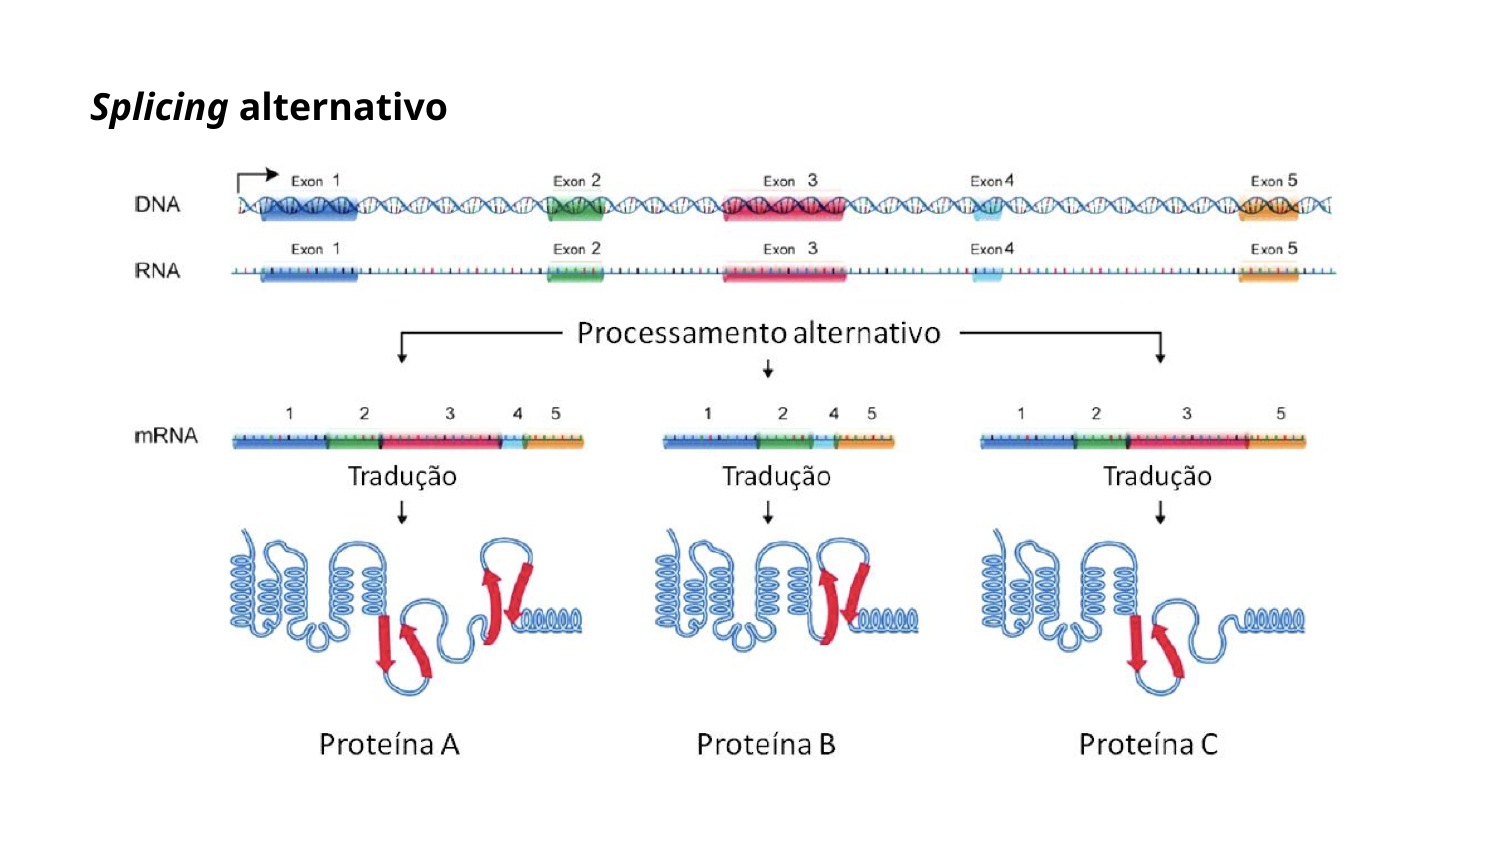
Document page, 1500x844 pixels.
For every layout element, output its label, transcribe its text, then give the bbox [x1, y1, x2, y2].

title Splicing alternativo [75, 67, 1425, 124]
picture [113, 139, 1351, 800]
